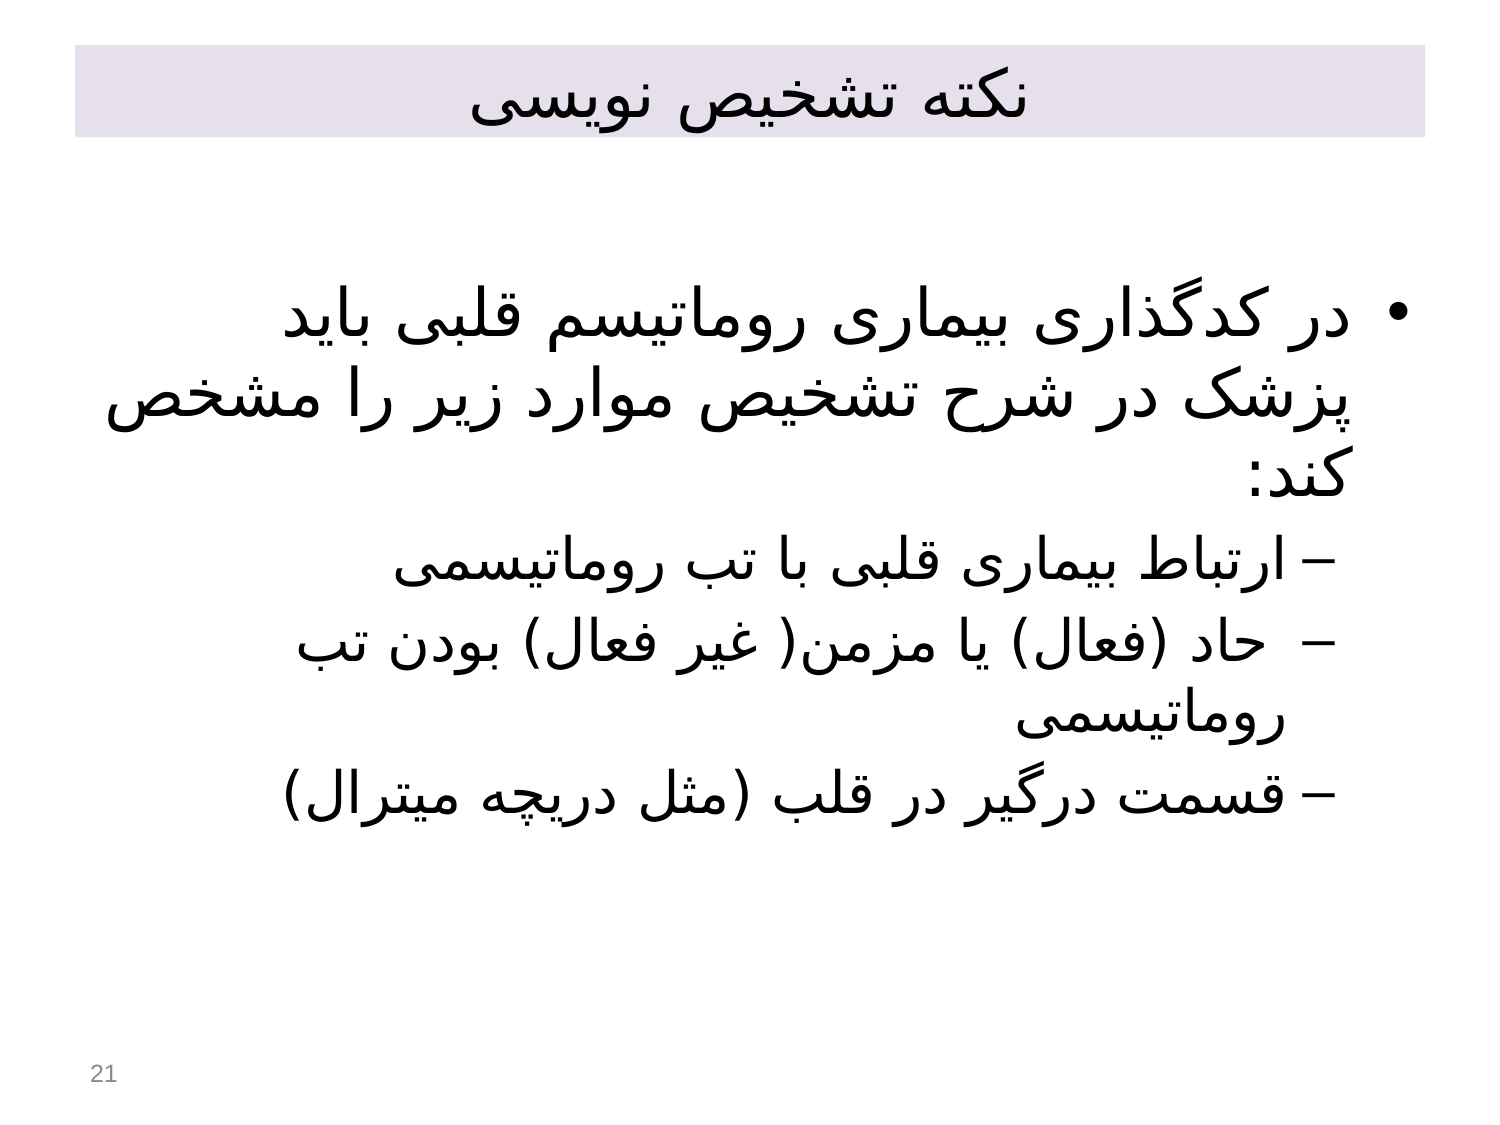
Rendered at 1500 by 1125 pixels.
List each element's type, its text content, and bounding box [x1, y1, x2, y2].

slide_number 21 [75, 1042, 425, 1103]
title نکته تشخیص نویسی [75, 45, 1425, 138]
list در کدگذاری بیماری روماتیسم قلبی باید پزشک در شرح تشخیص موارد زیر را مشخص کند: ارتباط بیماری قلبی با تب روماتیسمی حاد (فعال) یا مزمن( غیر فعال) بودن تب روماتیسمی قسمت درگیر در قلب (مثل دریچه میترال) [75, 262, 1425, 1005]
